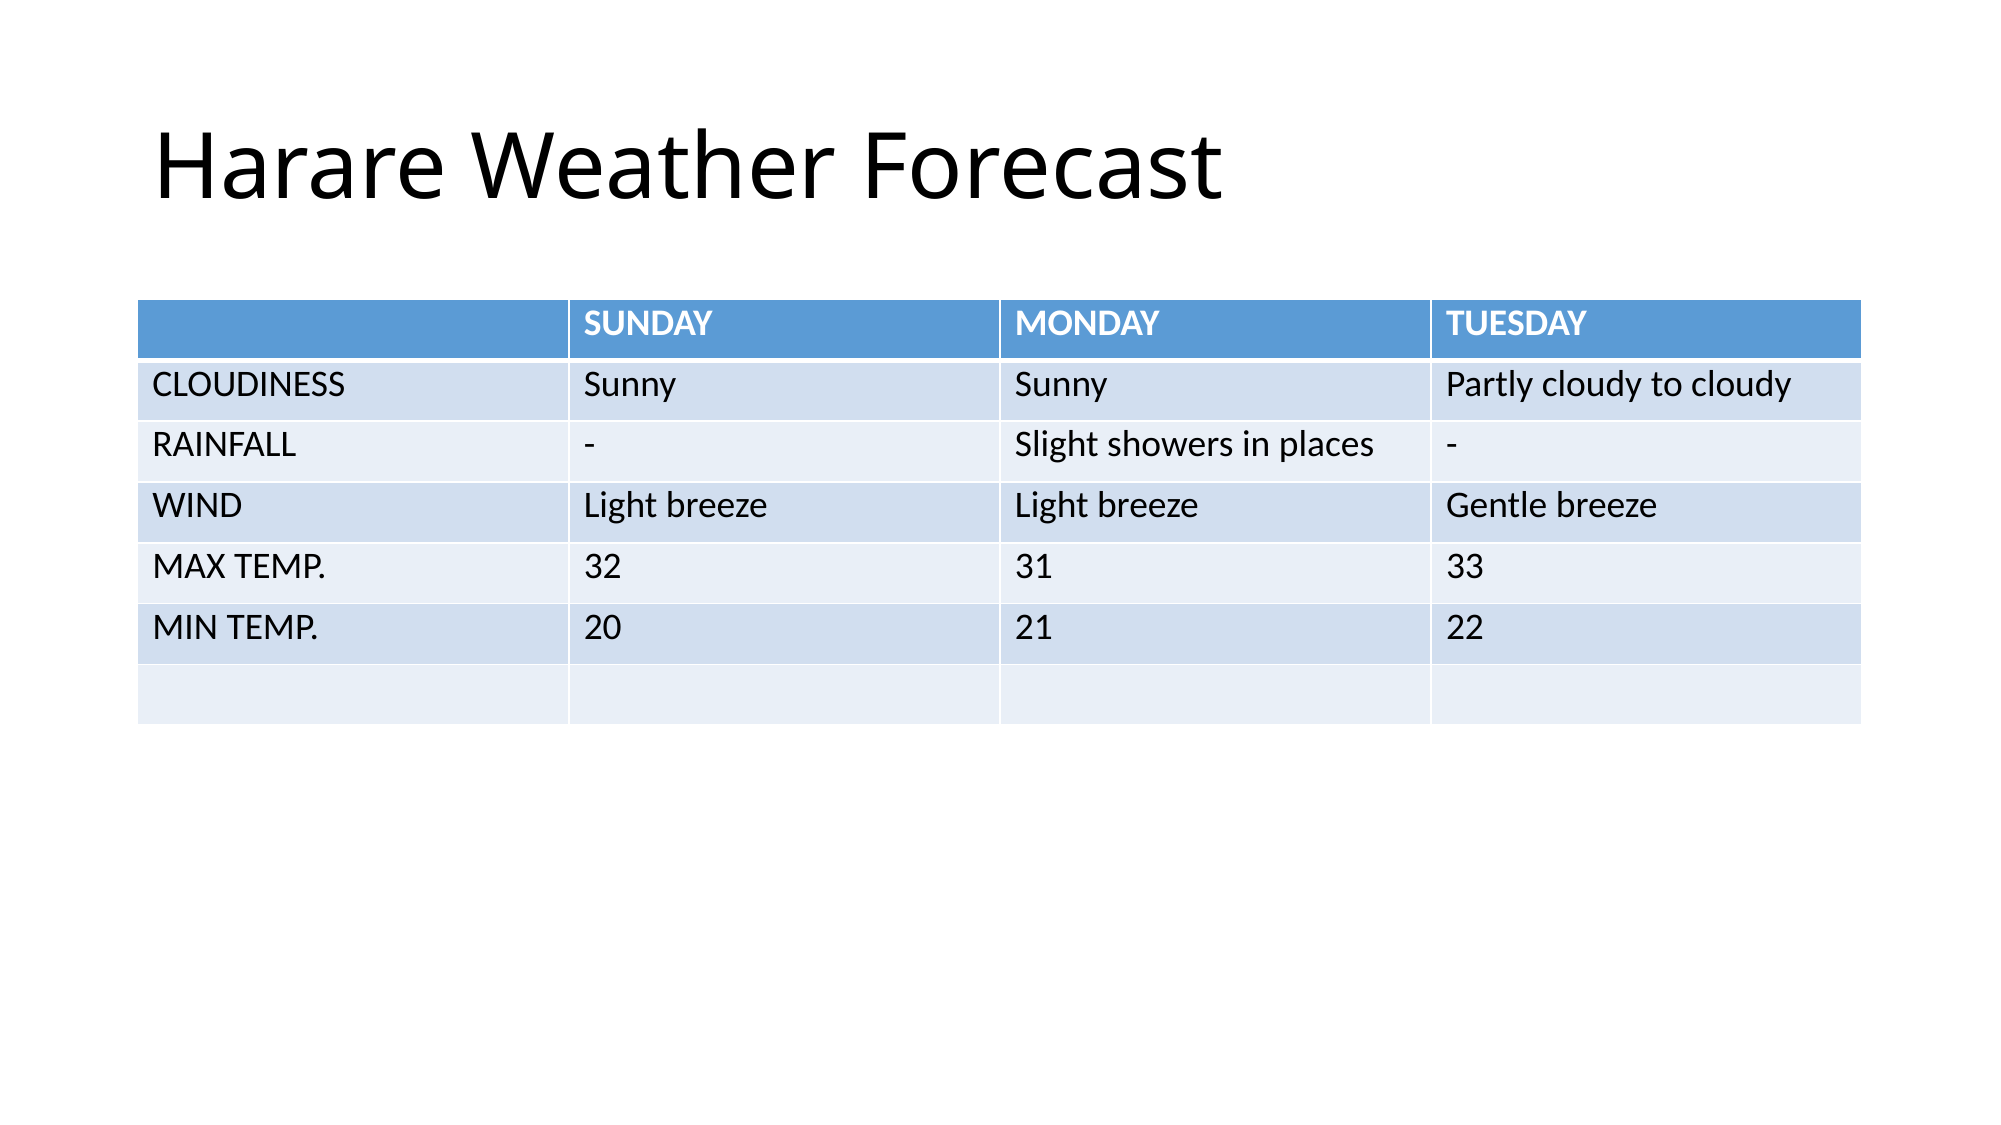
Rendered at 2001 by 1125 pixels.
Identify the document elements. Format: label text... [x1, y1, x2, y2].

table_header SUNDAY [570, 300, 999, 358]
table_cell CLOUDINESS [138, 363, 568, 420]
title Harare Weather Forecast [137, 59, 1863, 278]
table_cell 32 [570, 544, 999, 603]
table_cell Gentle breeze [1432, 483, 1861, 542]
table_cell 33 [1432, 544, 1861, 603]
table_cell 21 [1001, 604, 1430, 664]
table_cell MAX TEMP. [138, 544, 568, 603]
table_cell - [570, 422, 999, 481]
table_header TUESDAY [1432, 300, 1861, 358]
table_cell 22 [1432, 604, 1861, 664]
table_cell MIN TEMP. [138, 604, 568, 664]
table_cell - [1432, 422, 1861, 481]
table_cell Light breeze [570, 483, 999, 542]
table_cell 31 [1001, 544, 1430, 603]
table_cell WIND [138, 483, 568, 542]
table_cell 20 [570, 604, 999, 664]
table_cell [138, 665, 568, 724]
table_cell [570, 665, 999, 724]
table_cell Light breeze [1001, 483, 1430, 542]
table_cell Partly cloudy to cloudy [1432, 363, 1861, 420]
table_header MONDAY [1001, 300, 1430, 358]
table_cell Sunny [570, 363, 999, 420]
table_cell [1001, 665, 1430, 724]
table_cell Slight showers in places [1001, 422, 1430, 481]
table_cell [1432, 665, 1861, 724]
table_cell Sunny [1001, 363, 1430, 420]
table_header [138, 300, 568, 358]
table_cell RAINFALL [138, 422, 568, 481]
